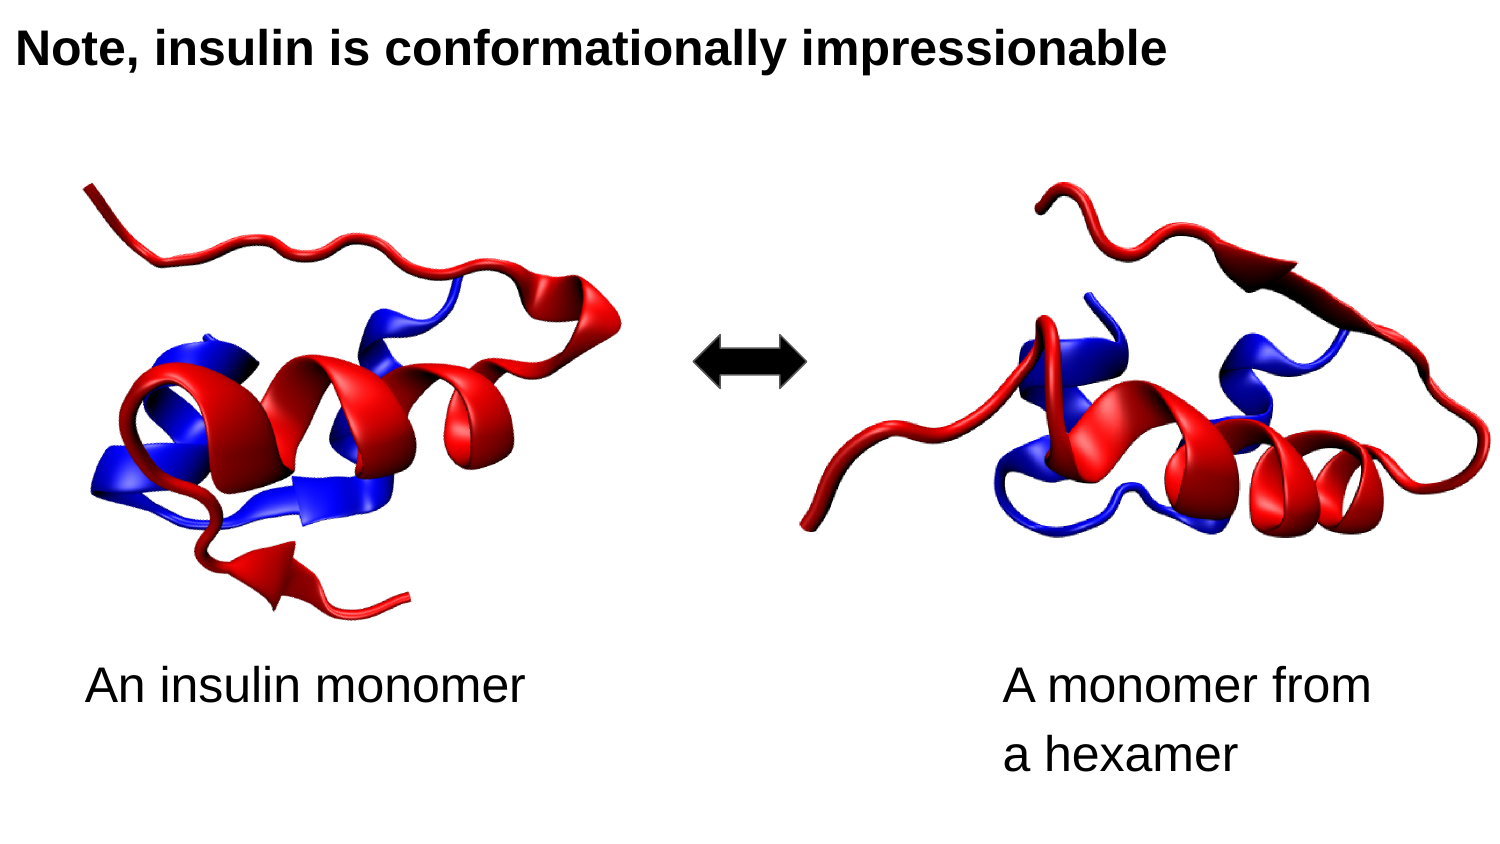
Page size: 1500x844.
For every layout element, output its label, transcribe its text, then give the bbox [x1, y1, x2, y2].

picture [9, 102, 683, 628]
text_box [693, 334, 784, 389]
text_box An insulin monomer [69, 629, 600, 782]
text_box A monomer from a hexamer [987, 628, 1401, 782]
picture [789, 175, 1500, 548]
title Note, insulin is conformationally impressionable [0, 0, 1500, 214]
